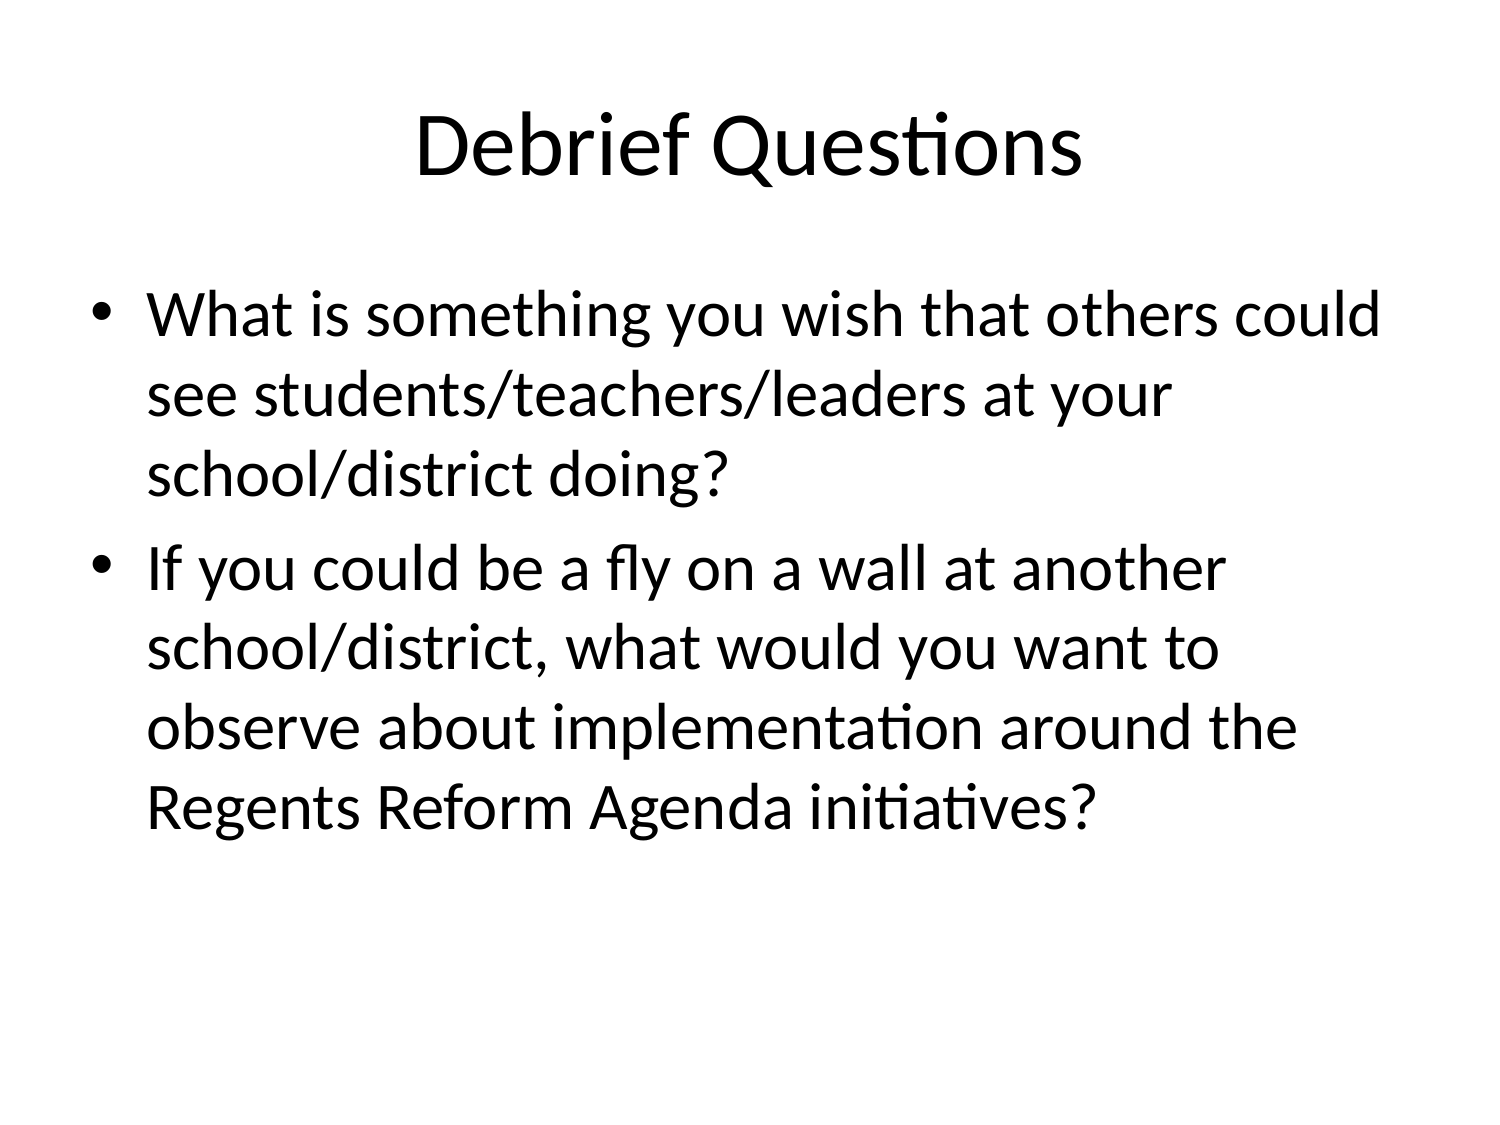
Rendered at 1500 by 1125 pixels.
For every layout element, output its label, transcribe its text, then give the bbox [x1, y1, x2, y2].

title Debrief Questions [75, 45, 1425, 233]
list What is something you wish that others could see students/teachers/leaders at your school/district doing? If you could be a fly on a wall at another school/district, what would you want to observe about implementation around the Regents Reform Agenda initiatives? [75, 262, 1425, 1005]
